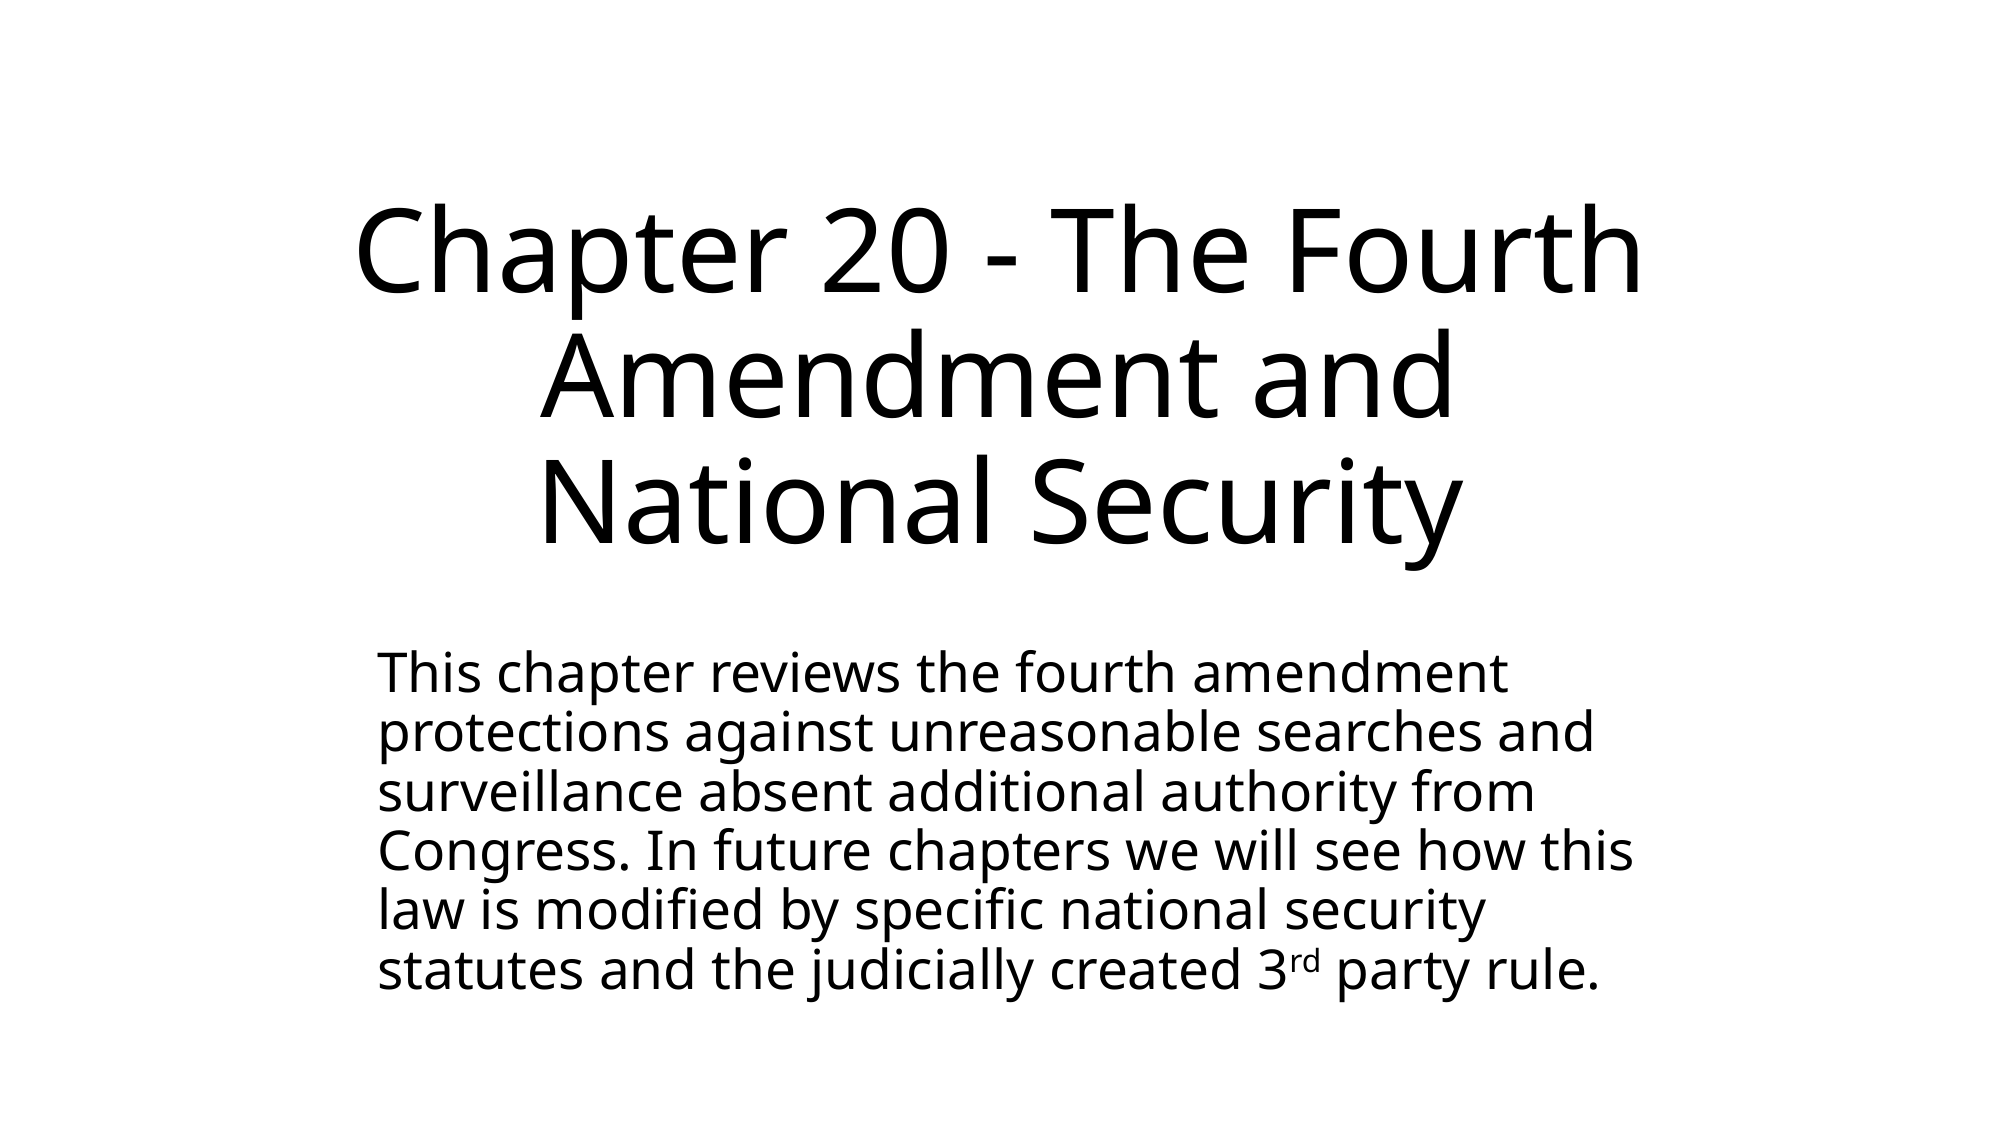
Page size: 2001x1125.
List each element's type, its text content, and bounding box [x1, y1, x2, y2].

title Chapter 20 - The Fourth Amendment and National Security [249, 184, 1750, 576]
subtitle This chapter reviews the fourth amendment protections against unreasonable searches and surveillance absent additional authority from Congress. In future chapters we will see how this law is modified by specific national security statutes and the judicially created 3rd party rule. [362, 637, 1675, 1050]
